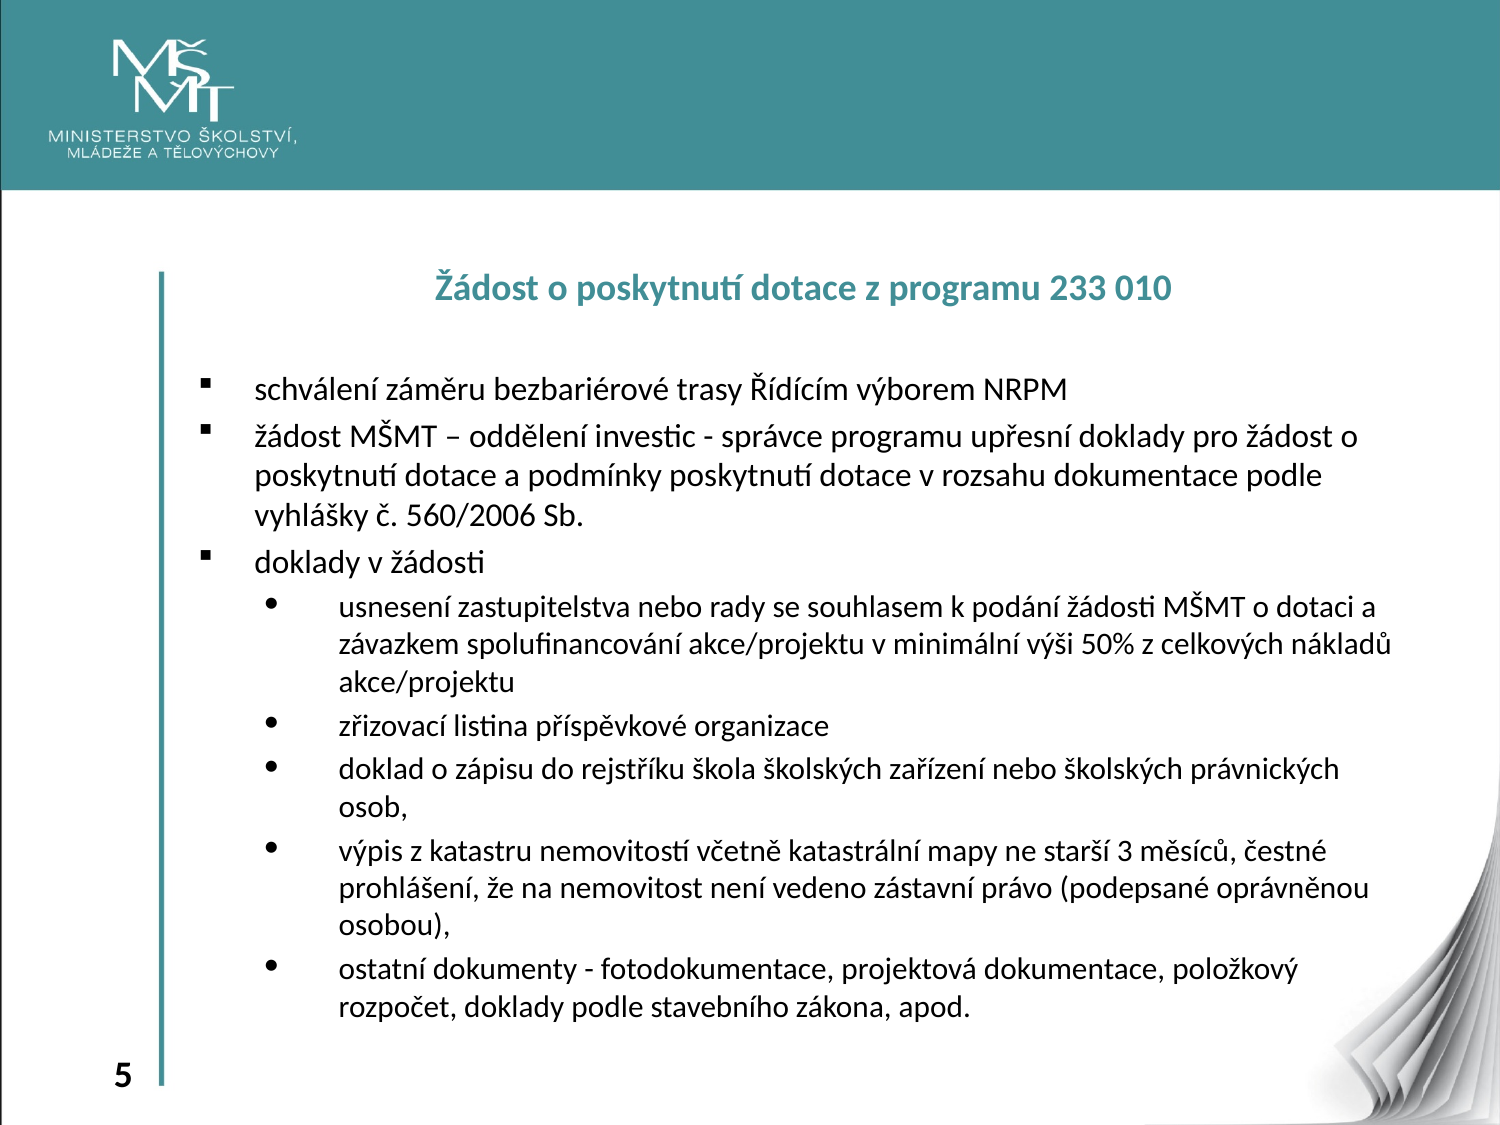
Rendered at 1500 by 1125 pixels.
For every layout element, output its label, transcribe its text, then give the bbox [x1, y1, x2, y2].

picture [0, 0, 1500, 1125]
list Žádost o poskytnutí dotace z programu 233 010 schválení záměru bezbariérové trasy Řídícím výborem NRPM žádost MŠMT – oddělení investic - správce programu upřesní doklady pro žádost o poskytnutí dotace a podmínky poskytnutí dotace v rozsahu dokumentace podle vyhlášky č. 560/2006 Sb. doklady v žádosti usnesení zastupitelstva nebo rady se souhlasem k podání žádosti MŠMT o dotaci a závazkem spolufinancování akce/projektu v minimální výši 50% z celkových nákladů akce/projektu zřizovací listina příspěvkové organizace doklad o zápisu do rejstříku škola školských zařízení nebo školských právnických osob, výpis z katastru nemovitostí včetně katastrální mapy ne starší 3 měsíců, čestné prohlášení, že na nemovitost není vedeno zástavní právo (podepsané oprávněnou osobou), ostatní dokumenty - fotodokumentace, projektová dokumentace, položkový rozpočet, doklady podle stavebního zákona, apod. [182, 255, 1426, 1083]
